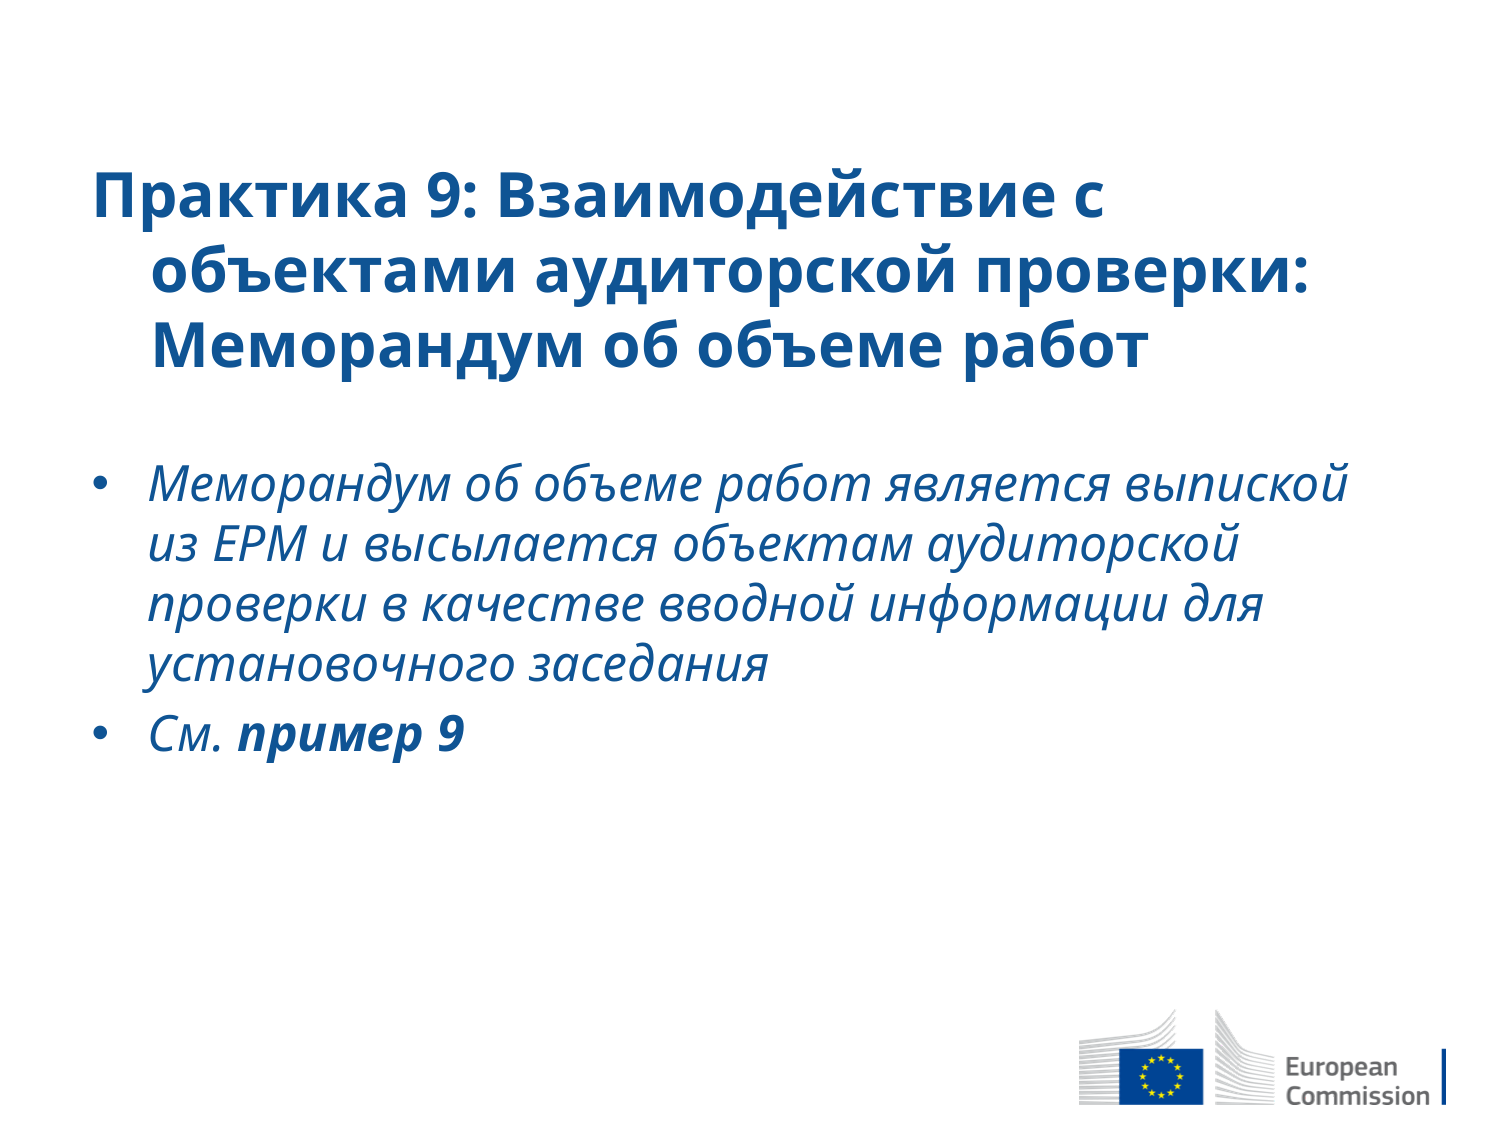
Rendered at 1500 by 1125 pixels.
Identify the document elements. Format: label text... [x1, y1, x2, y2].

list Меморандум об объеме работ является выпиской из EPM и высылается объектам аудиторской проверки в качестве вводной информации для установочного заседания См. пример 9 [76, 444, 1427, 906]
title Практика 9: Взаимодействие с объектами аудиторской проверки: Меморандум об объеме работ [76, 160, 1428, 374]
picture [1078, 1008, 1447, 1106]
